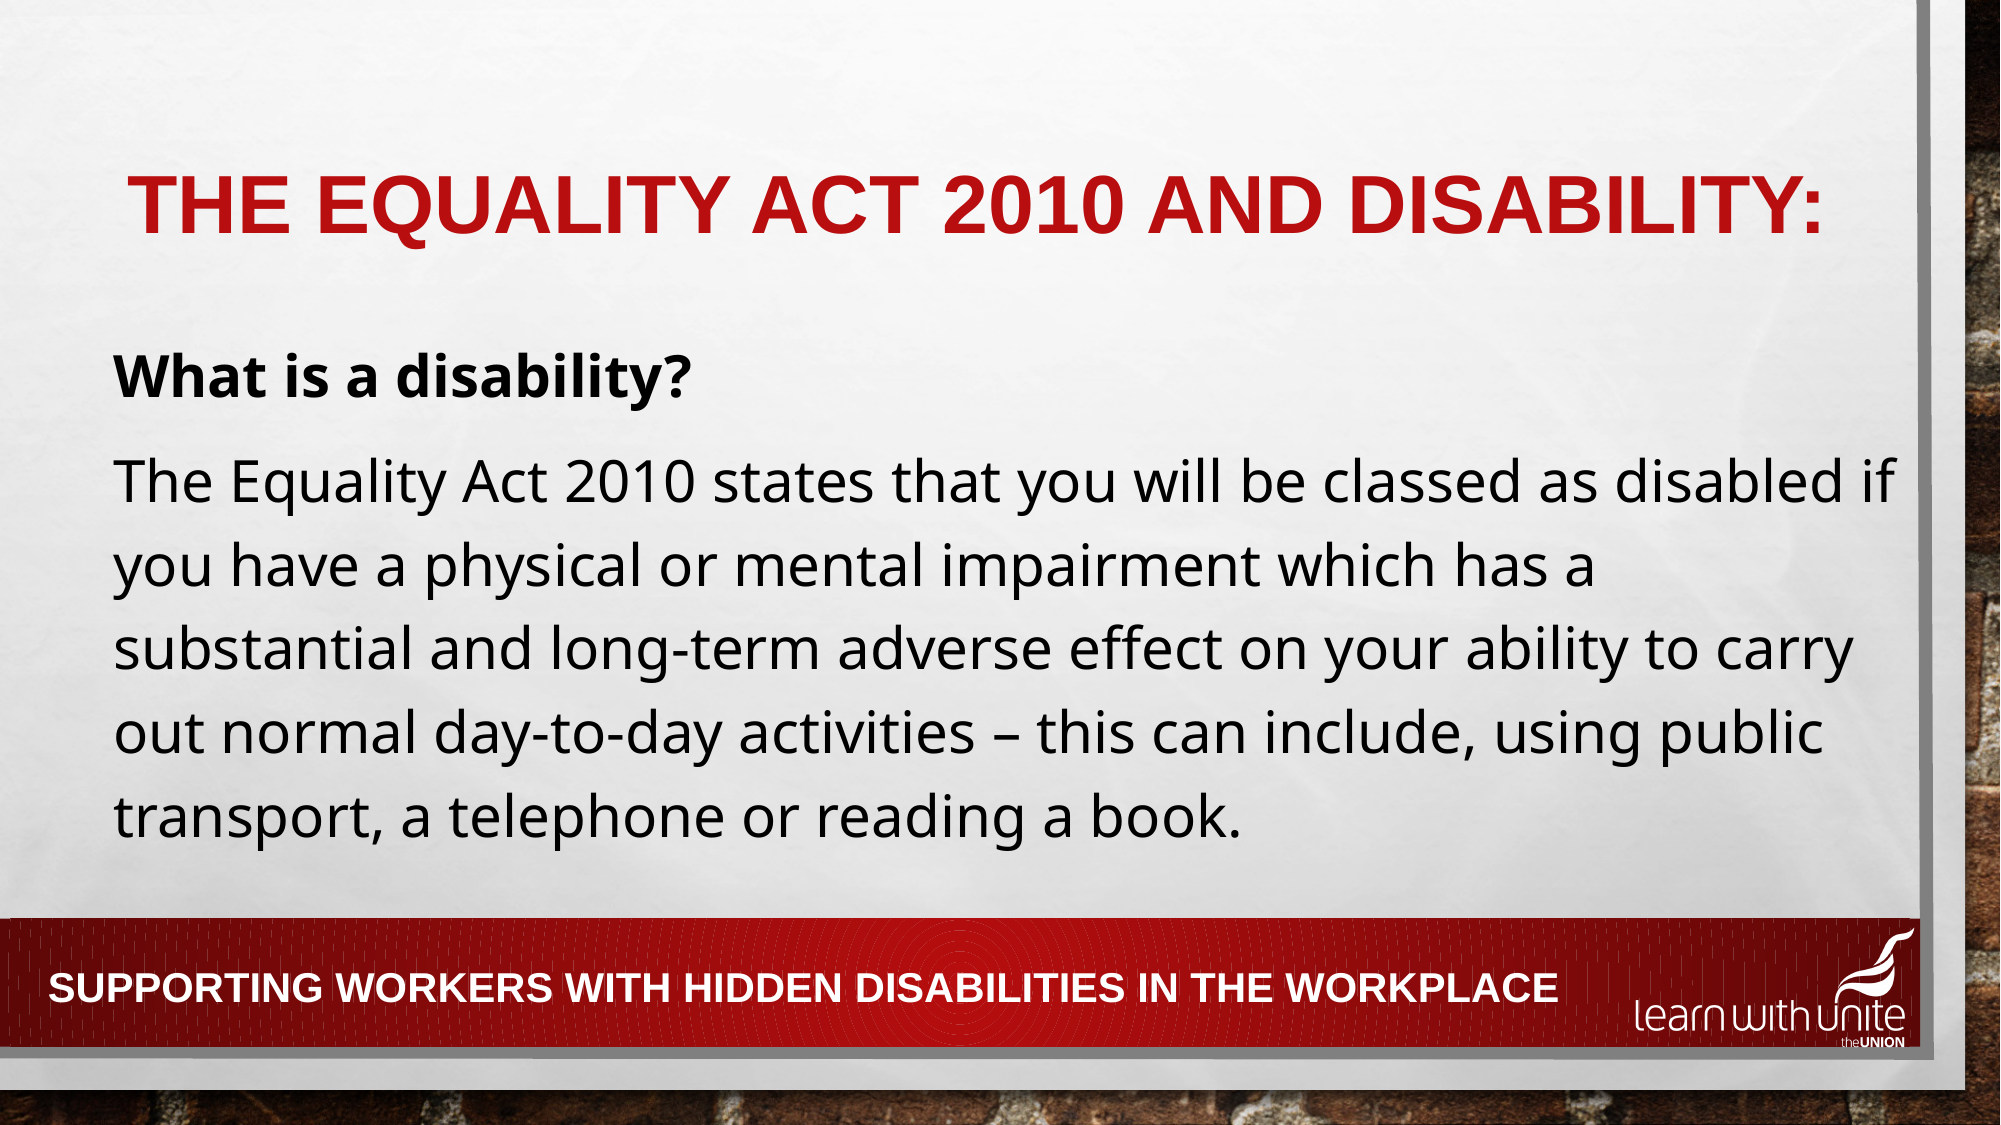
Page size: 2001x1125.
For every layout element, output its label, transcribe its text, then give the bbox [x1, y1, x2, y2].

list What is a disability? The Equality Act 2010 states that you will be classed as disabled if you have a physical or mental impairment which has a substantial and long-term adverse effect on your ability to carry out normal day-to-day activities – this can include, using public transport, a telephone or reading a book. [98, 272, 1915, 902]
title The equality act 2010 and disability: [112, 112, 1871, 272]
picture [1629, 918, 1921, 1066]
picture [0, 0, 2000, 1125]
footer Supporting workers with hidden disabilities IN THE workplace [32, 944, 1589, 1027]
